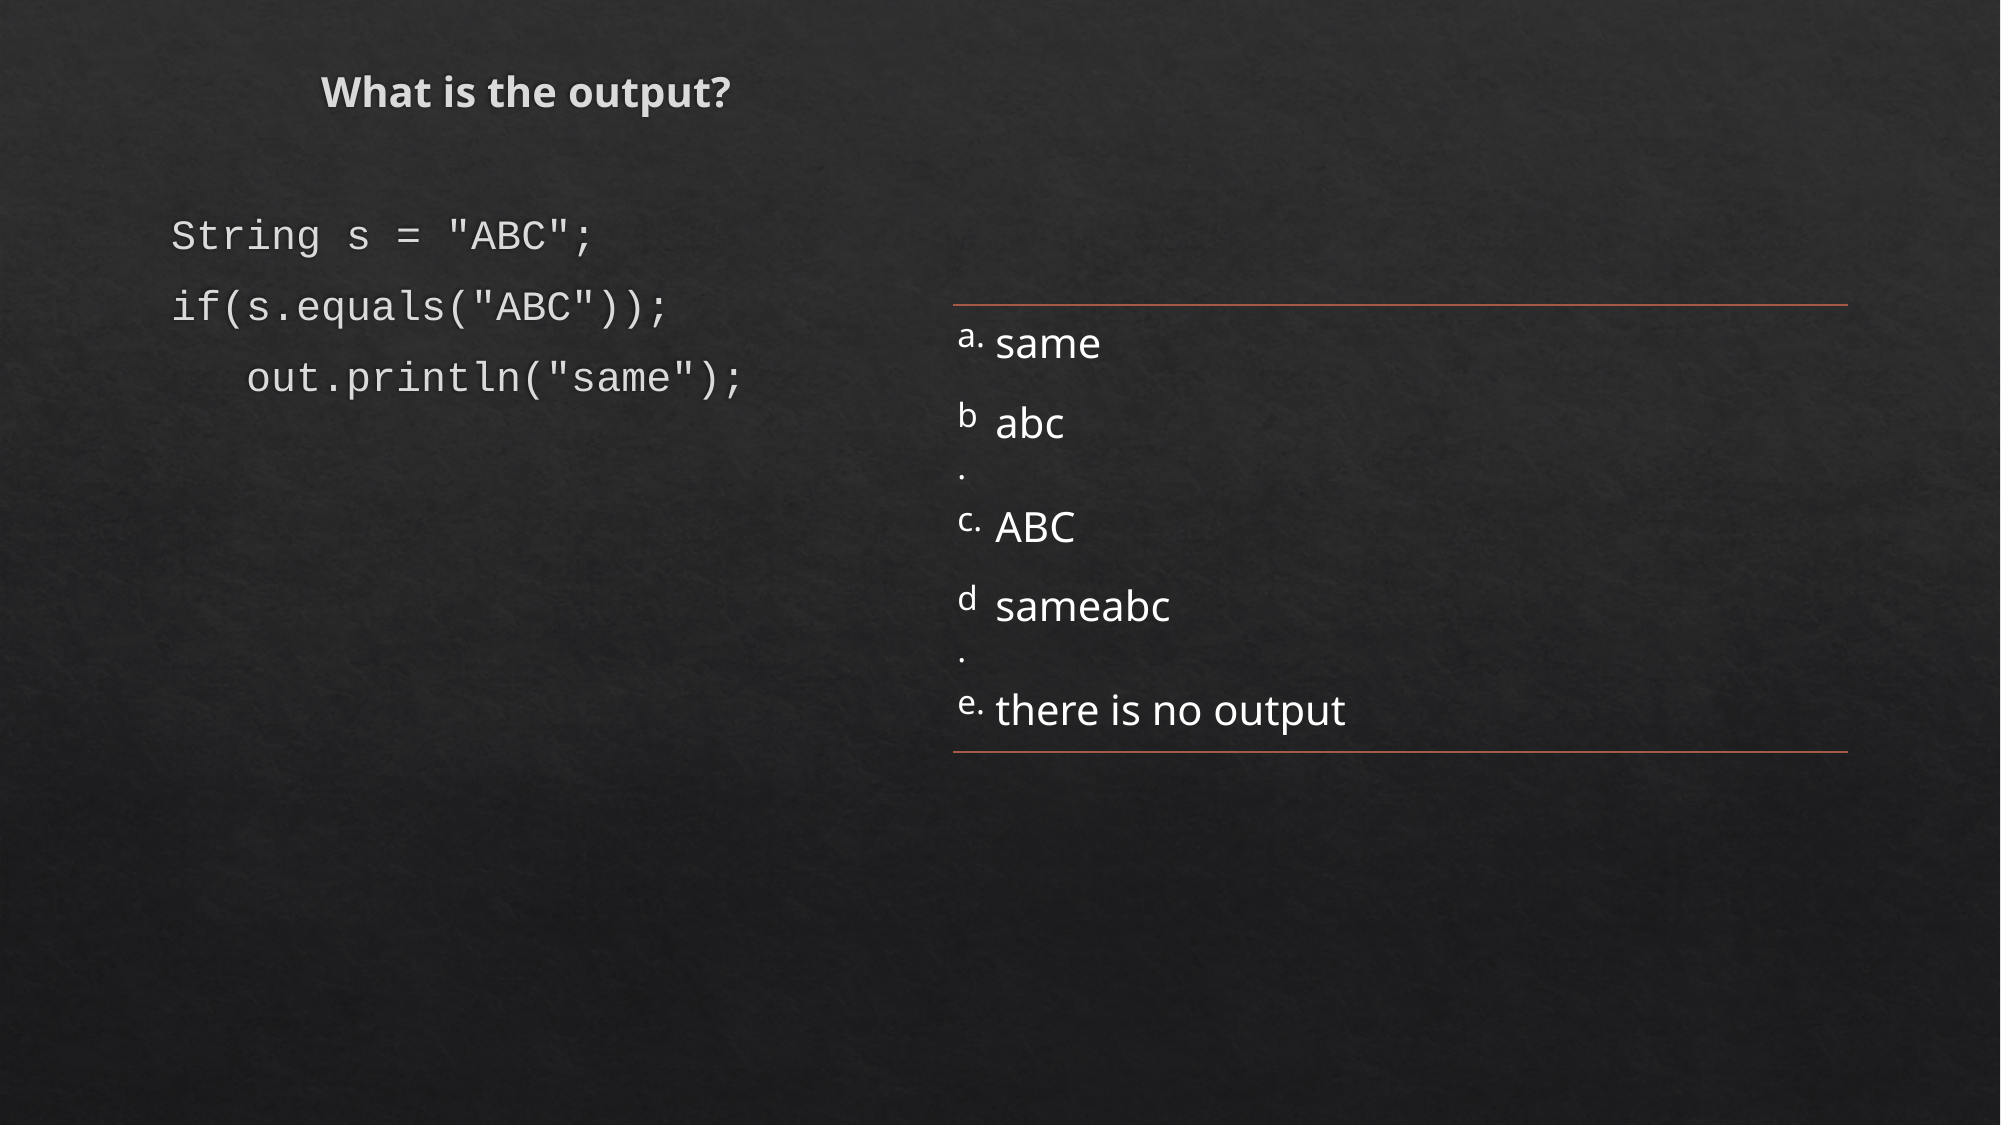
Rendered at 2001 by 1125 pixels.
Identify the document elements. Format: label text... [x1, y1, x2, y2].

table_cell sameabc [991, 569, 1848, 673]
table_cell d. [953, 569, 991, 673]
table_cell e. [953, 673, 991, 751]
list What is the output? String s = "ABC"; if(s.equals("ABC")); out.println("same"); [149, 58, 828, 1059]
table_header a. [953, 306, 991, 385]
table_cell abc [991, 385, 1848, 489]
table_header same [991, 306, 1848, 385]
table_cell ABC [991, 489, 1848, 569]
table_cell c. [953, 489, 991, 569]
table_cell b. [953, 385, 991, 489]
table_cell there is no output [991, 673, 1848, 751]
